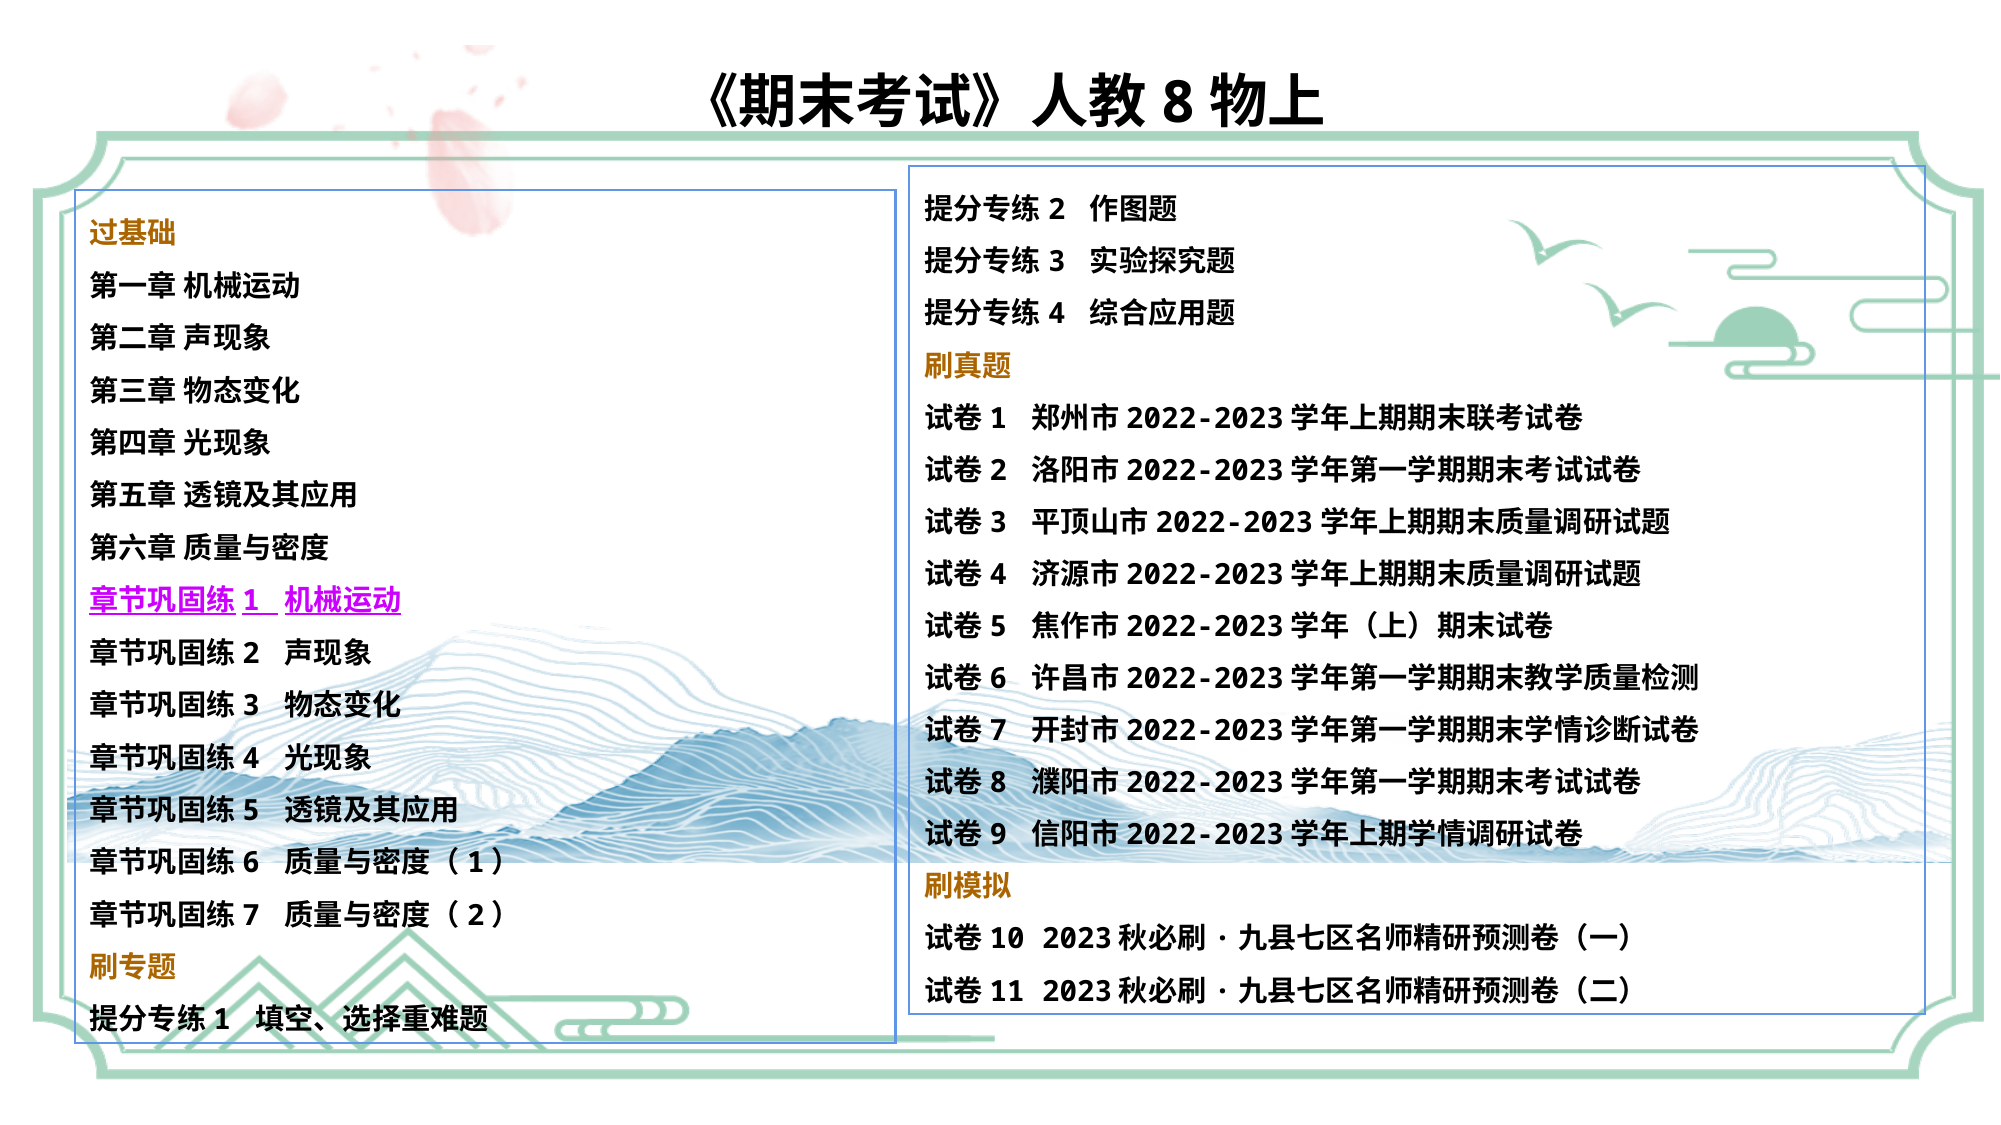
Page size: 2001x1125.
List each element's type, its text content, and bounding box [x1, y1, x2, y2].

picture [32, 45, 2000, 1080]
text_box 《期末考试》人教8物上 [539, 22, 1467, 130]
